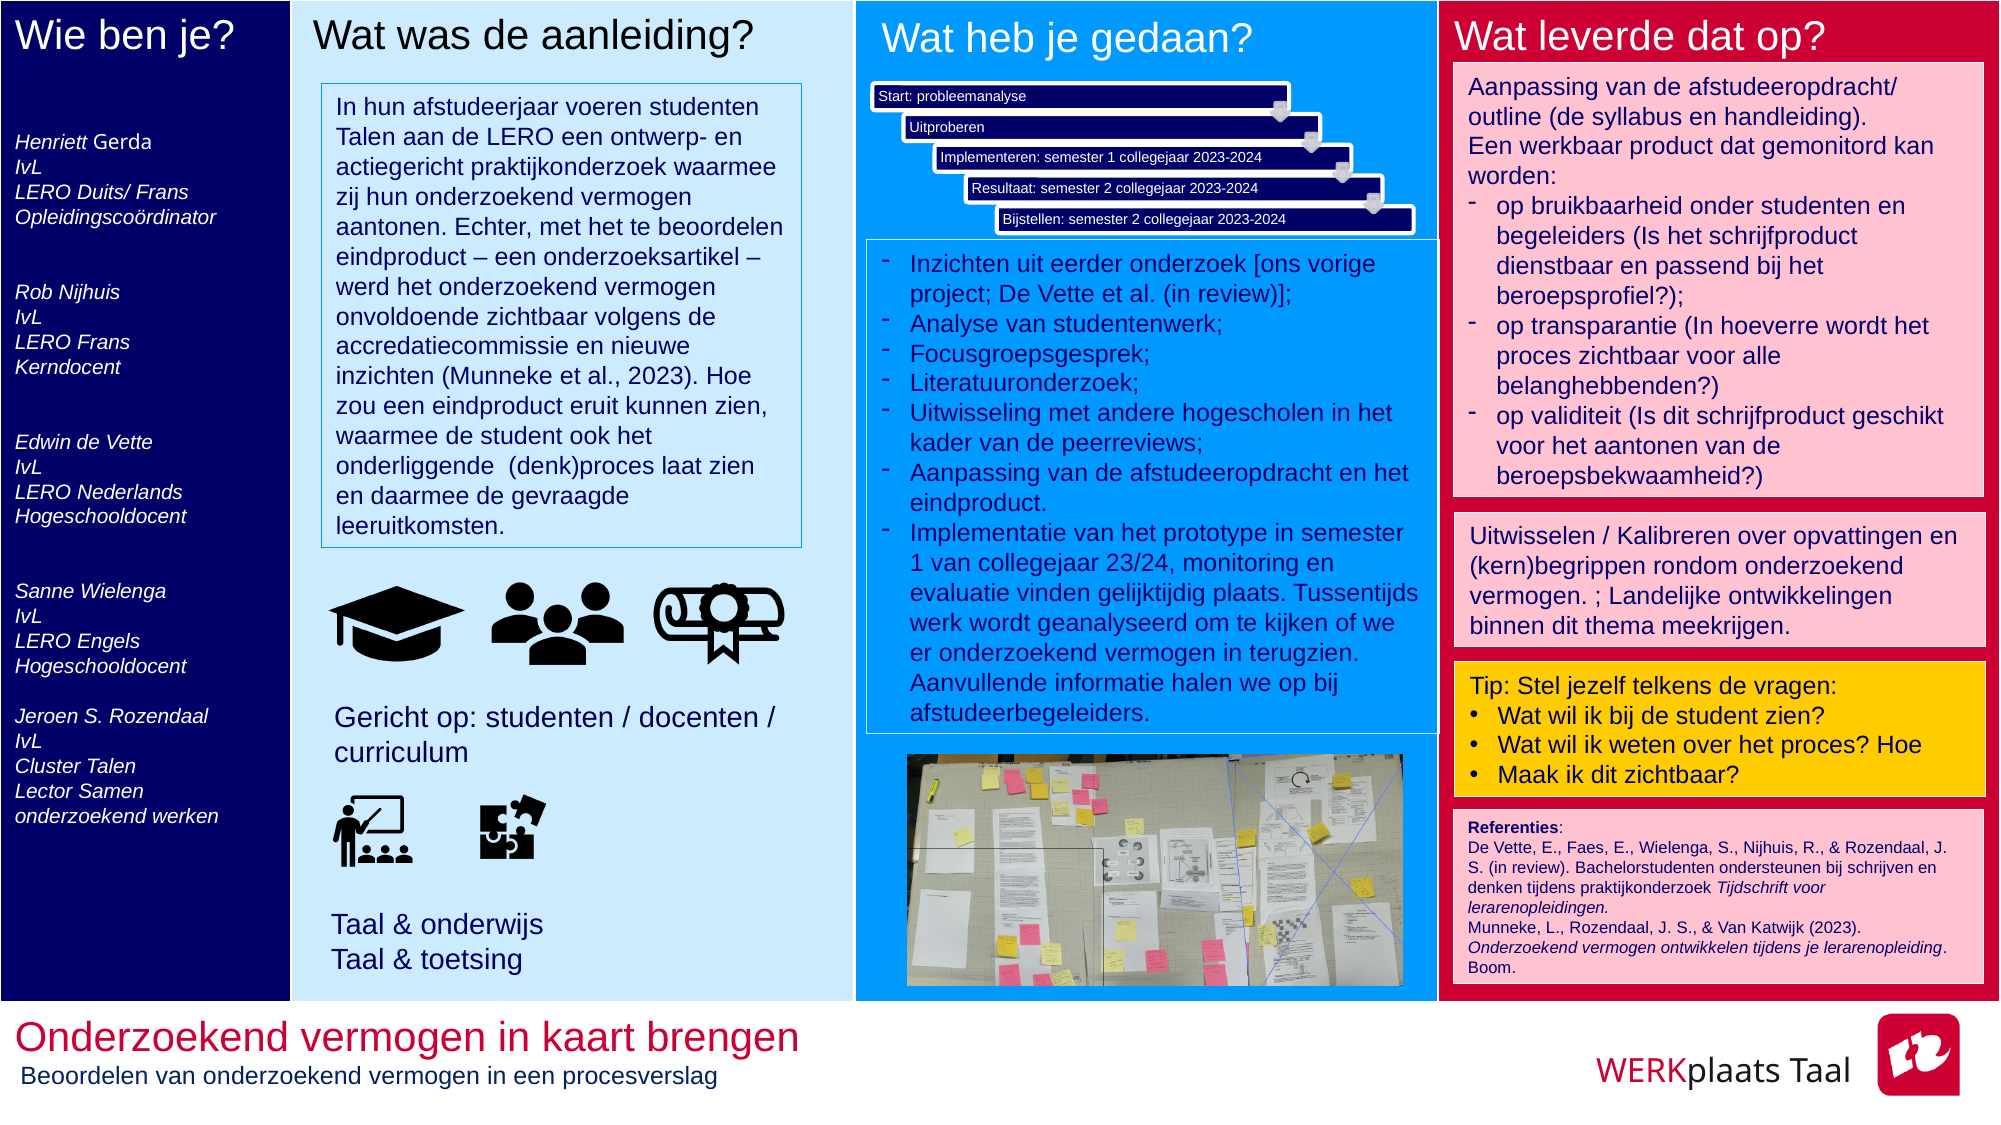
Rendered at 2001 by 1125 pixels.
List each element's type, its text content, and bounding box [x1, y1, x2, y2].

text_box [0, 65, 291, 1001]
picture [481, 548, 633, 700]
text_box Wie ben je? [0, 0, 291, 65]
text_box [872, 82, 1414, 234]
text_box [291, 0, 854, 1001]
text_box Aanpassing van de afstudeeropdracht/ outline (de syllabus en handleiding). Een werkbaar product dat gemonitord kan worden: op bruikbaarheid onder studenten en begeleiders (Is het schrijfproduct dienstbaar en passend bij het beroepsprofiel?); op transparantie (In hoeverre wordt het proces zichtbaar voor alle belanghebbenden?) op validiteit (Is dit schrijfproduct geschikt voor het aantonen van de beroepsbekwaamheid?) [1453, 62, 1984, 497]
text_box Wat leverde dat op? [1439, 0, 2000, 66]
text_box Taal & onderwijs Taal & toetsing [316, 897, 799, 983]
text_box Referenties: De Vette, E., Faes, E., Wielenga, S., Nijhuis, R., & Rozendaal, J. S. (in review). Bachelorstudenten ondersteunen bij schrijven en denken tijdens praktijkonderzoek Tijdschrift voor lerarenopleidingen. Munneke, L., Rozendaal, J. S., & Van Katwijk (2023). Onderzoekend vermogen ontwikkelen tijdens je lerarenopleiding. Boom. [1453, 809, 1984, 984]
text_box Wat heb je gedaan? [866, 3, 1436, 69]
picture [328, 786, 418, 876]
picture [906, 754, 1403, 987]
text_box Gericht op: studenten / docenten / curriculum [319, 691, 802, 776]
text_box [1438, 0, 2000, 1002]
picture [643, 548, 794, 700]
picture [320, 548, 472, 700]
text_box Tip: Stel jezelf telkens de vragen: Wat wil ik bij de student zien? Wat wil ik weten over het proces? Hoe Maak ik dit zichtbaar? [1454, 661, 1986, 797]
text_box Henriett Gerda IvL LERO Duits/ Frans Opleidingscoördinator Rob Nijhuis IvL LERO Frans Kerndocent Edwin de Vette IvL LERO Nederlands Hogeschooldocent Sanne Wielenga IvL LERO Engels Hogeschooldocent Jeroen S. Rozendaal IvL Cluster Talen Lector Samen onderzoekend werken [0, 121, 281, 1001]
text_box Inzichten uit eerder onderzoek [ons vorige project; De Vette et al. (in review)]; Analyse van studentenwerk; Focusgroepsgesprek; Literatuuronderzoek; Uitwisseling met andere hogescholen in het kader van de peerreviews; Aanpassing van de afstudeeropdracht en het eindproduct. Implementatie van het prototype in semester 1 van collegejaar 23/24, monitoring en evaluatie vinden gelijktijdig plaats. Tussentijds werk wordt geanalyseerd om te kijken of we er onderzoekend vermogen in terugzien. Aanvullende informatie halen we op bij afstudeerbegeleiders. [866, 239, 1440, 734]
text_box Onderzoekend vermogen in kaart brengen Beoordelen van onderzoekend vermogen in een procesverslag [0, 1001, 1534, 1097]
text_box Uitwisselen / Kalibreren over opvattingen en (kern)begrippen rondom onderzoekend vermogen. ; Landelijke ontwikkelingen binnen dit thema meekrijgen. [1454, 512, 1986, 647]
picture [468, 782, 558, 872]
text_box Wat was de aanleiding? [298, 0, 807, 65]
text_box In hun afstudeerjaar voeren studenten Talen aan de LERO een ontwerp- en actiegericht praktijkonderzoek waarmee zij hun onderzoekend vermogen aantonen. Echter, met het te beoordelen eindproduct – een onderzoeksartikel – werd het onderzoekend vermogen onvoldoende zichtbaar volgens de accredatiecommissie en nieuwe inzichten (Munneke et al., 2023). Hoe zou een eindproduct eruit kunnen zien, waarmee de student ook het onderliggende (denk)proces laat zien en daarmee de gevraagde leeruitkomsten. [321, 83, 802, 548]
picture [1877, 1013, 1960, 1096]
text_box [855, 0, 1438, 1001]
